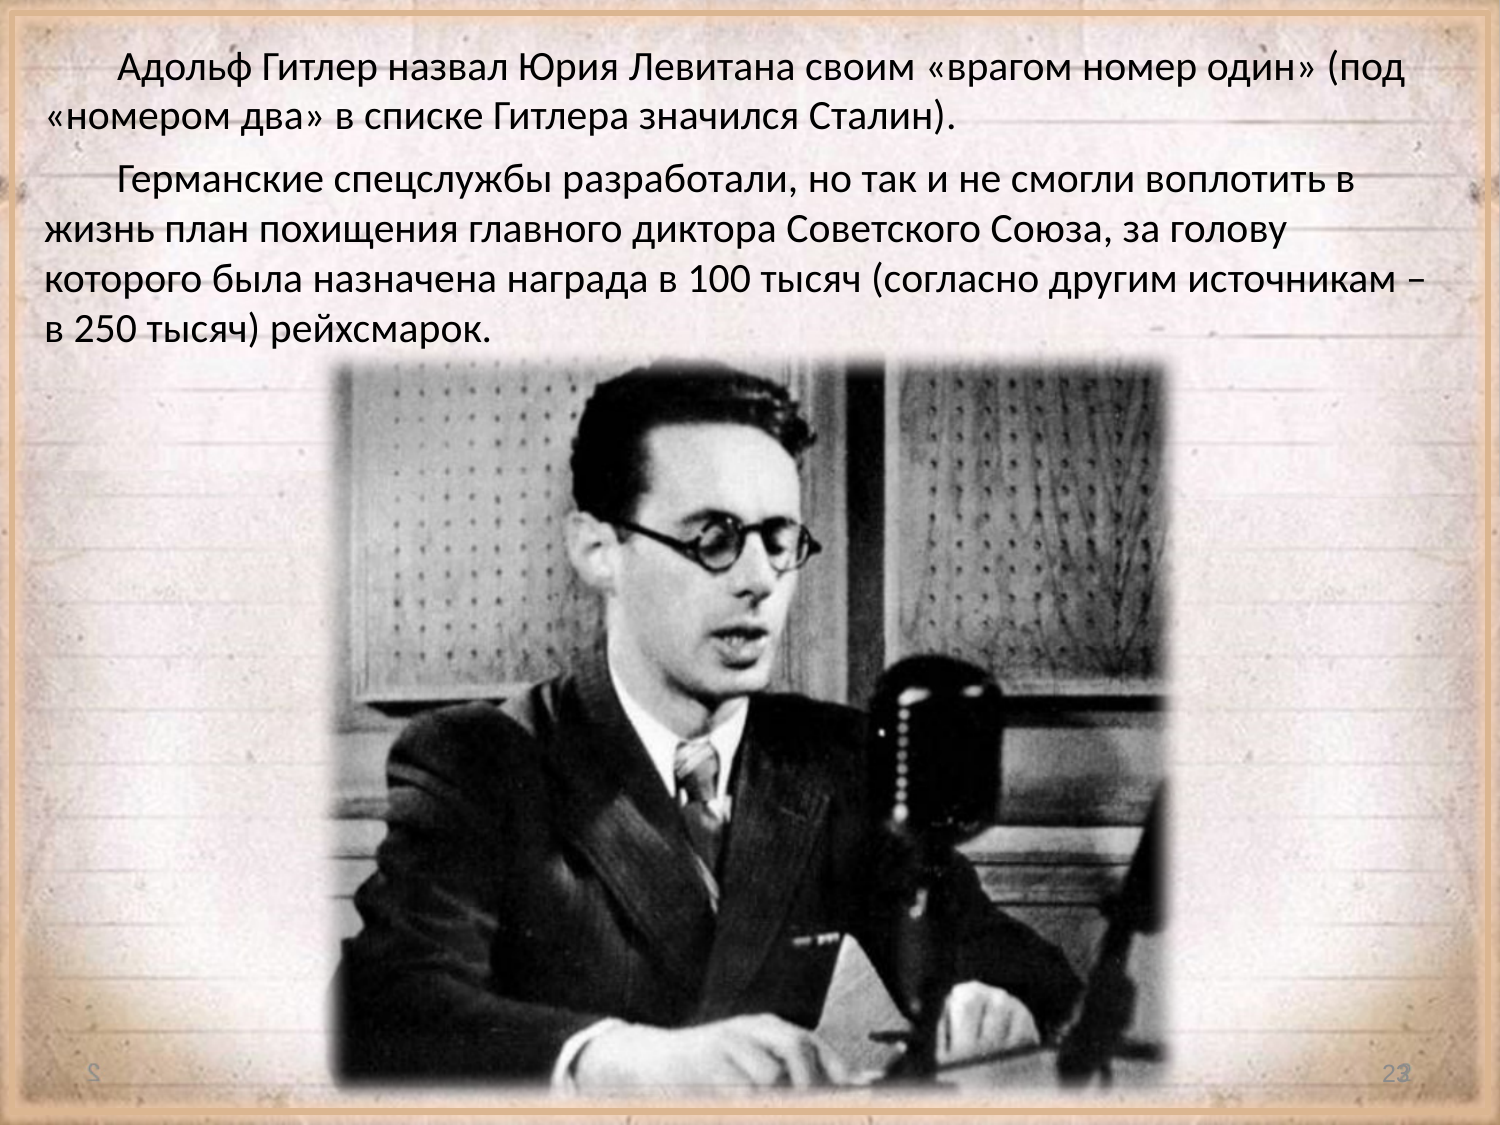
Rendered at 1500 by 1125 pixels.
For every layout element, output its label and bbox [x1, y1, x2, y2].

picture [315, 346, 1185, 1107]
text_box [10, 11, 1490, 1114]
